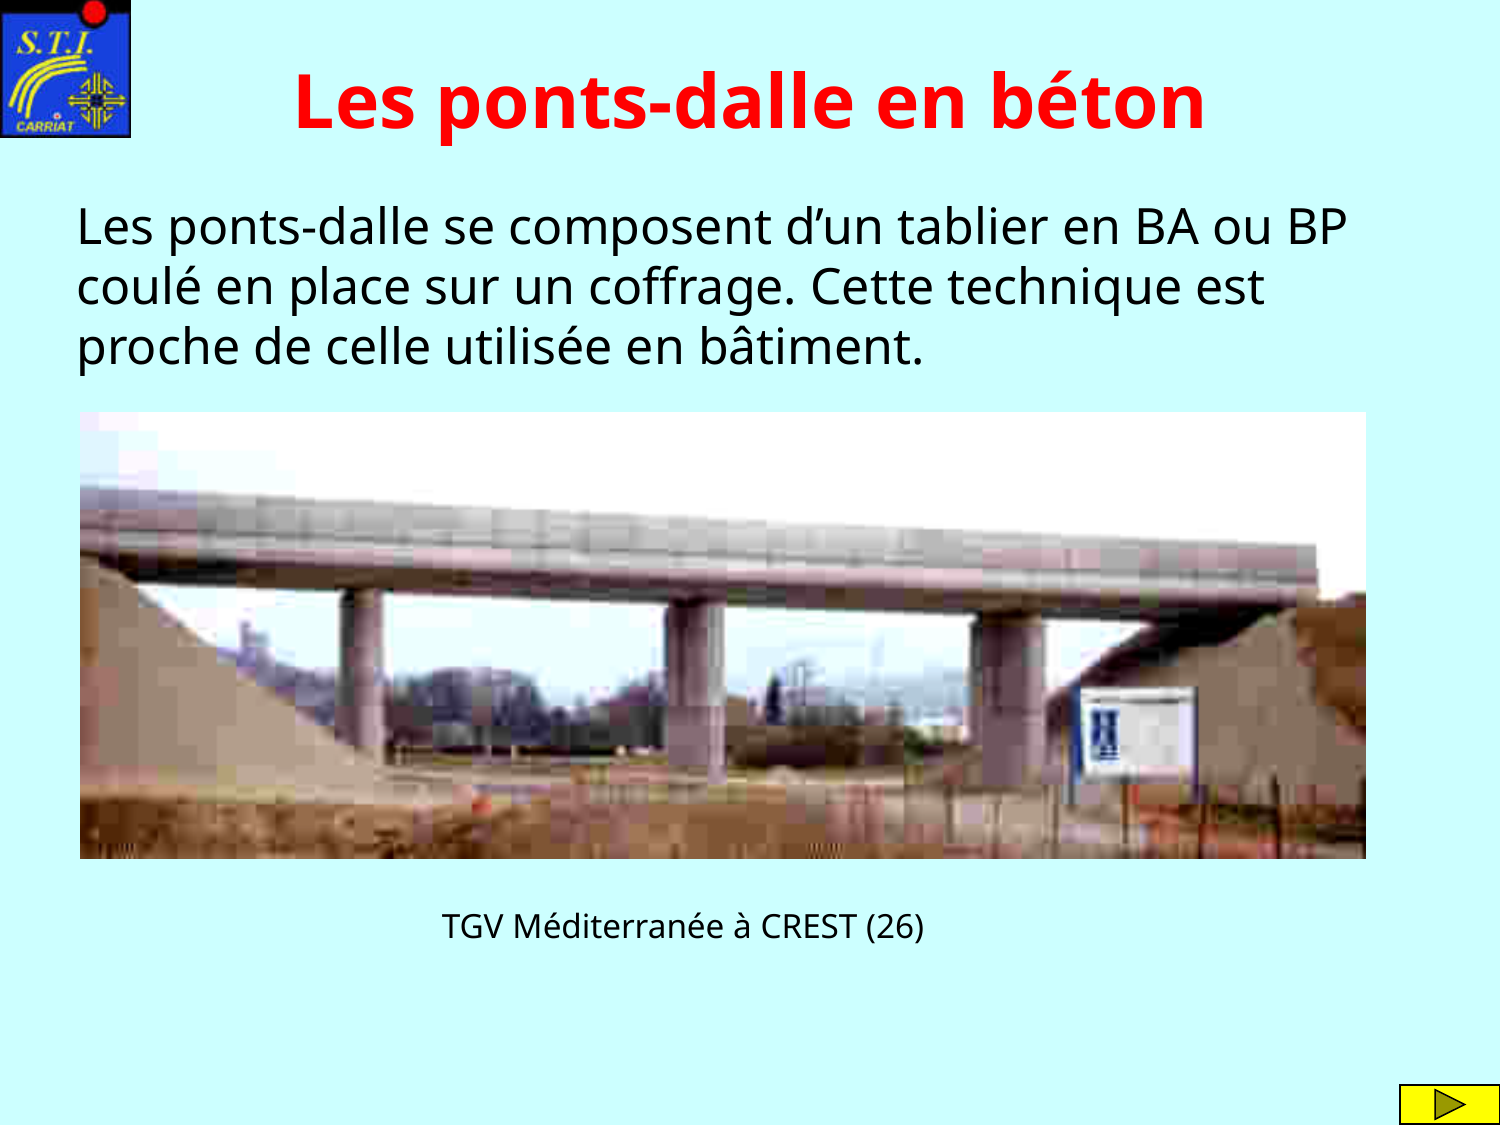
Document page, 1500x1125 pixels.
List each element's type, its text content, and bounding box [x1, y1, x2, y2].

text_box [1400, 1084, 1500, 1125]
text_box Les ponts-dalle se composent d’un tablier en BA ou BP coulé en place sur un coffrage. Cette technique est proche de celle utilisée en bâtiment. [61, 186, 1365, 382]
picture [0, 0, 131, 138]
picture [79, 411, 1366, 859]
text_box Les ponts-dalle en béton [278, 46, 1224, 152]
text_box TGV Méditerranée à CREST (26) [427, 897, 940, 953]
